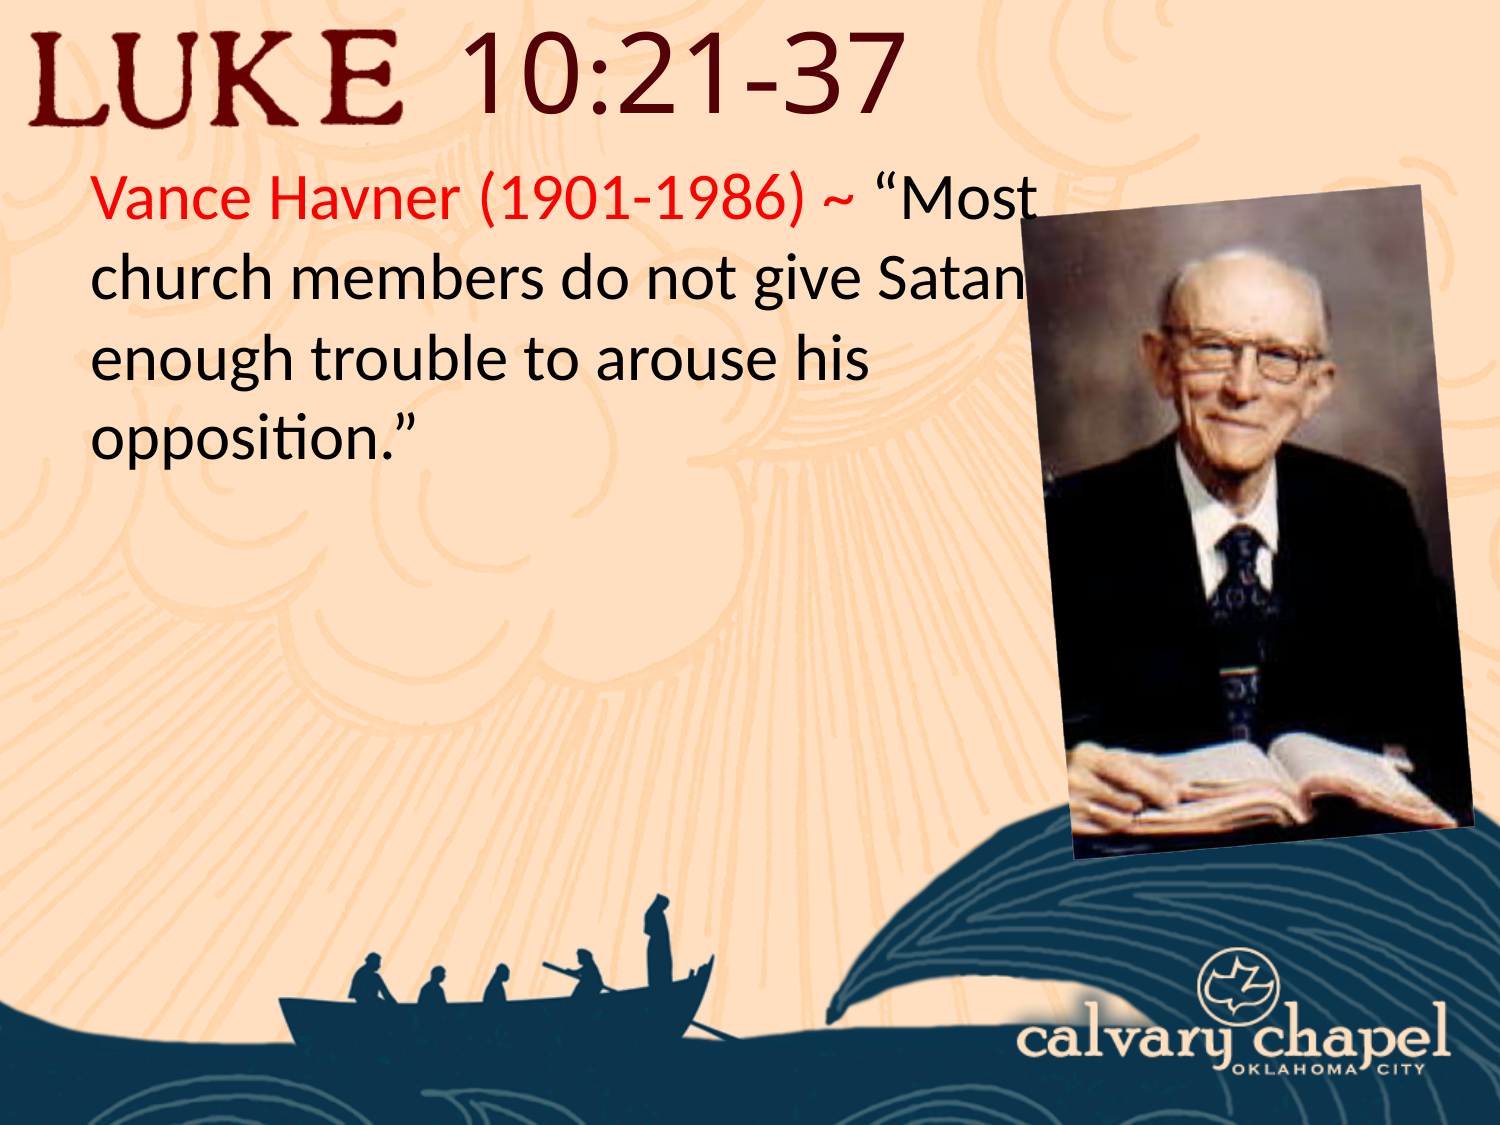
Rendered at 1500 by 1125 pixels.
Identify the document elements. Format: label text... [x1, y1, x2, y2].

text_box 10:21-37 [441, 0, 974, 144]
picture [0, 0, 1500, 1125]
text_box Vance Havner (1901-1986) ~ “Most church members do not give Satan enough trouble to arouse his opposition.” [75, 145, 1196, 481]
